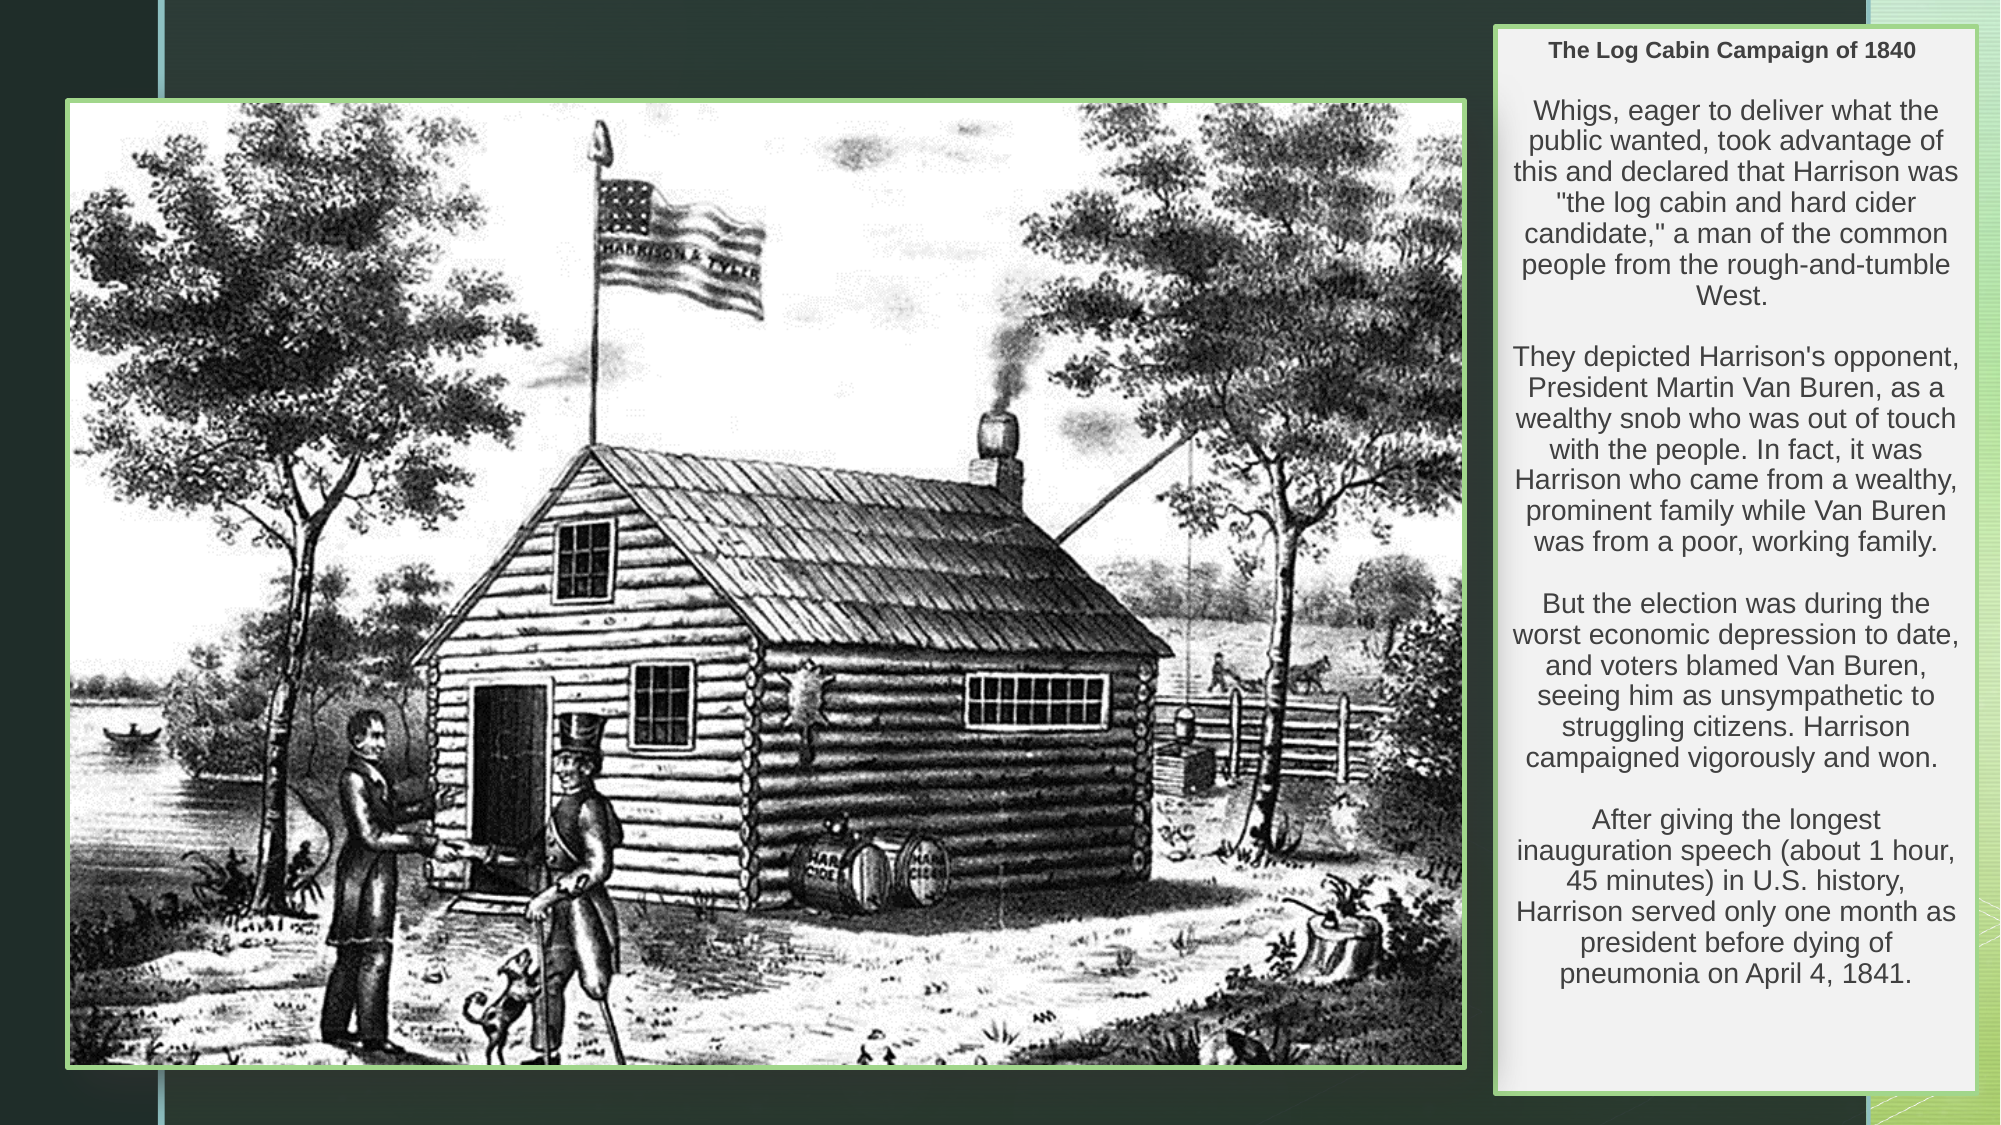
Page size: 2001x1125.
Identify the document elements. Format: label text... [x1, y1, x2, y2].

picture [1871, 0, 2001, 1125]
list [69, 102, 1463, 1066]
title The Log Cabin Campaign of 1840 Whigs, eager to deliver what the public wanted, took advantage of this and declared that Harrison was "the log cabin and hard cider candidate," a man of the common people from the rough-and-tumble West. They depicted Harrison's opponent, President Martin Van Buren, as a wealthy snob who was out of touch with the people. In fact, it was Harrison who came from a wealthy, prominent family while Van Buren was from a poor, working family. But the election was during the worst economic depression to date, and voters blamed Van Buren, seeing him as unsympathetic to struggling citizens. Harrison campaigned vigorously and won. After giving the longest inauguration speech (about 1 hour, 45 minutes) in U.S. history, Harrison served only one month as president before dying of pneumonia on April 4, 1841. [1495, 26, 1977, 1094]
